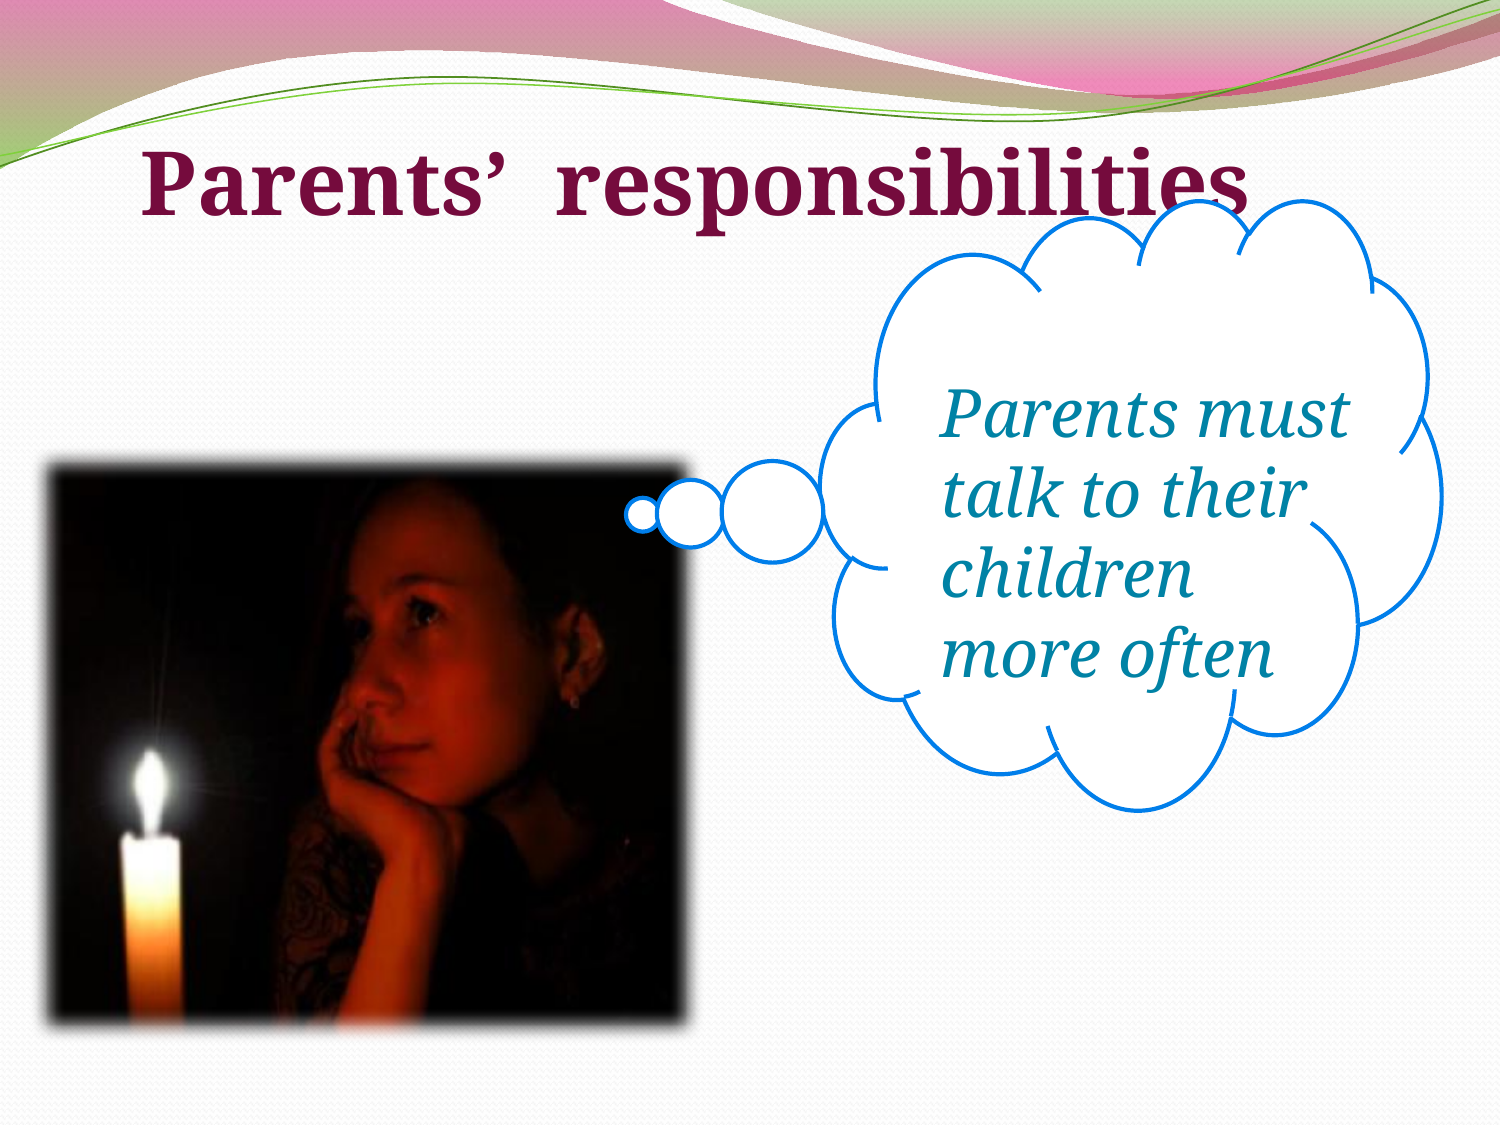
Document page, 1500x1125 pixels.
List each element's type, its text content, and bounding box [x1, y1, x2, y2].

text_box [711, 199, 1444, 813]
title Parents’ responsibilities [140, 115, 1426, 341]
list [28, 445, 704, 1044]
text_box Parents must talk to their children more often [925, 363, 1383, 698]
